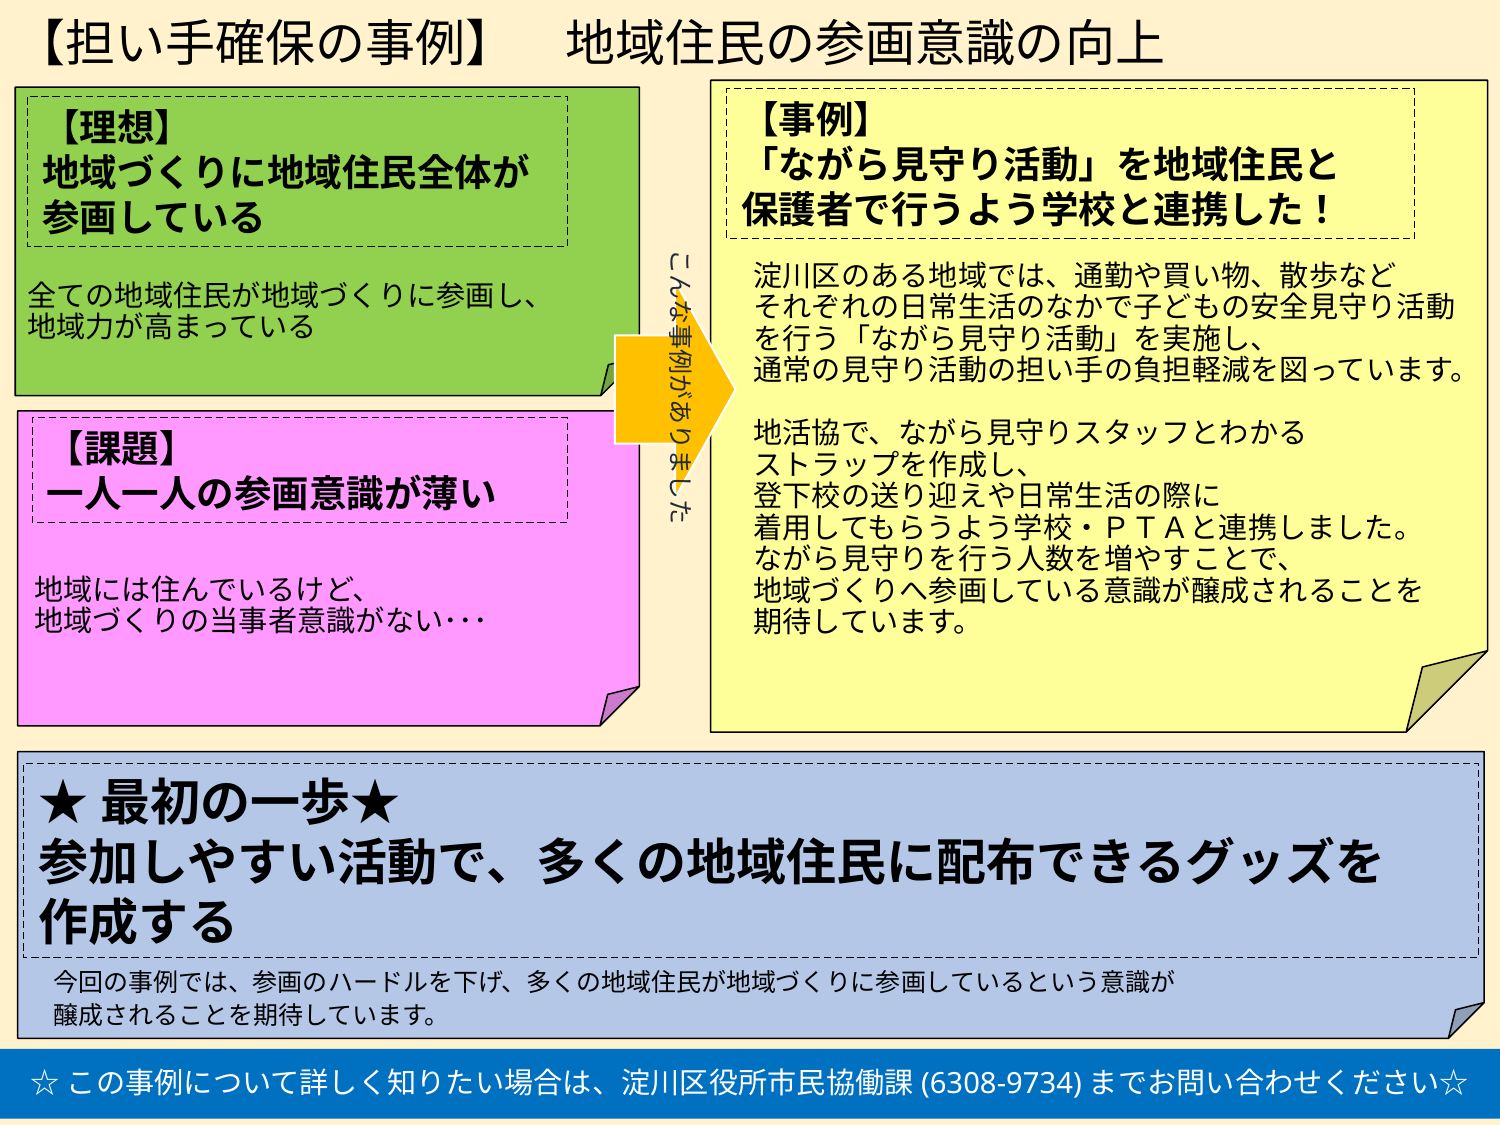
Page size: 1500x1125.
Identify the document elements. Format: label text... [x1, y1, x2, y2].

text_box 淀川区のある地域では、通勤や買い物、散歩など それぞれの日常生活のなかで子どもの安全見守り活動を行う「ながら見守り活動」を実施し、 通常の見守り活動の担い手の負担軽減を図っています。 地活協で、ながら見守りスタッフとわかる ストラップを作成し、 登下校の送り迎えや日常生活の際に 着用してもらうよう学校・ＰＴＡと連携しました。 ながら見守りを行う人数を増やすことで、 地域づくりへ参画している意識が醸成されることを 期待しています。 [738, 226, 1489, 674]
text_box [15, 87, 640, 251]
text_box [710, 80, 1488, 733]
text_box ☆この事例について詳しく知りたい場合は、淀川区役所市民協働課(6308-9734)までお問い合わせください☆ [0, 1048, 1500, 1119]
text_box [613, 334, 643, 445]
text_box 【課題】 一人一人の参画意識が薄い [32, 417, 568, 523]
text_box [17, 410, 640, 726]
text_box [15, 374, 613, 396]
text_box ★最初の一歩★ 参加しやすい活動で、多くの地域住民に配布できるグッズを 作成する [23, 763, 1479, 958]
text_box 全ての地域住民が地域づくりに参画し、 地域力が高まっている [12, 251, 643, 374]
text_box 【理想】 地域づくりに地域住民全体が参画している [27, 96, 568, 247]
text_box 【事例】 「ながら見守り活動」を地域住民と 保護者で行うよう学校と連携した！ [726, 88, 1415, 239]
text_box 地域には住んでいるけど、 地域づくりの当事者意識がない･･･ [19, 548, 642, 665]
title 【担い手確保の事例】 地域住民の参画意識の向上 [0, 0, 1337, 94]
text_box こんな事例がありました [643, 198, 705, 576]
text_box 今回の事例では、参画のハードルを下げ、多くの地域住民が地域づくりに参画しているという意識が 醸成されることを期待しています。 [38, 952, 1433, 1041]
text_box [17, 751, 1485, 1039]
text_box [705, 332, 737, 447]
